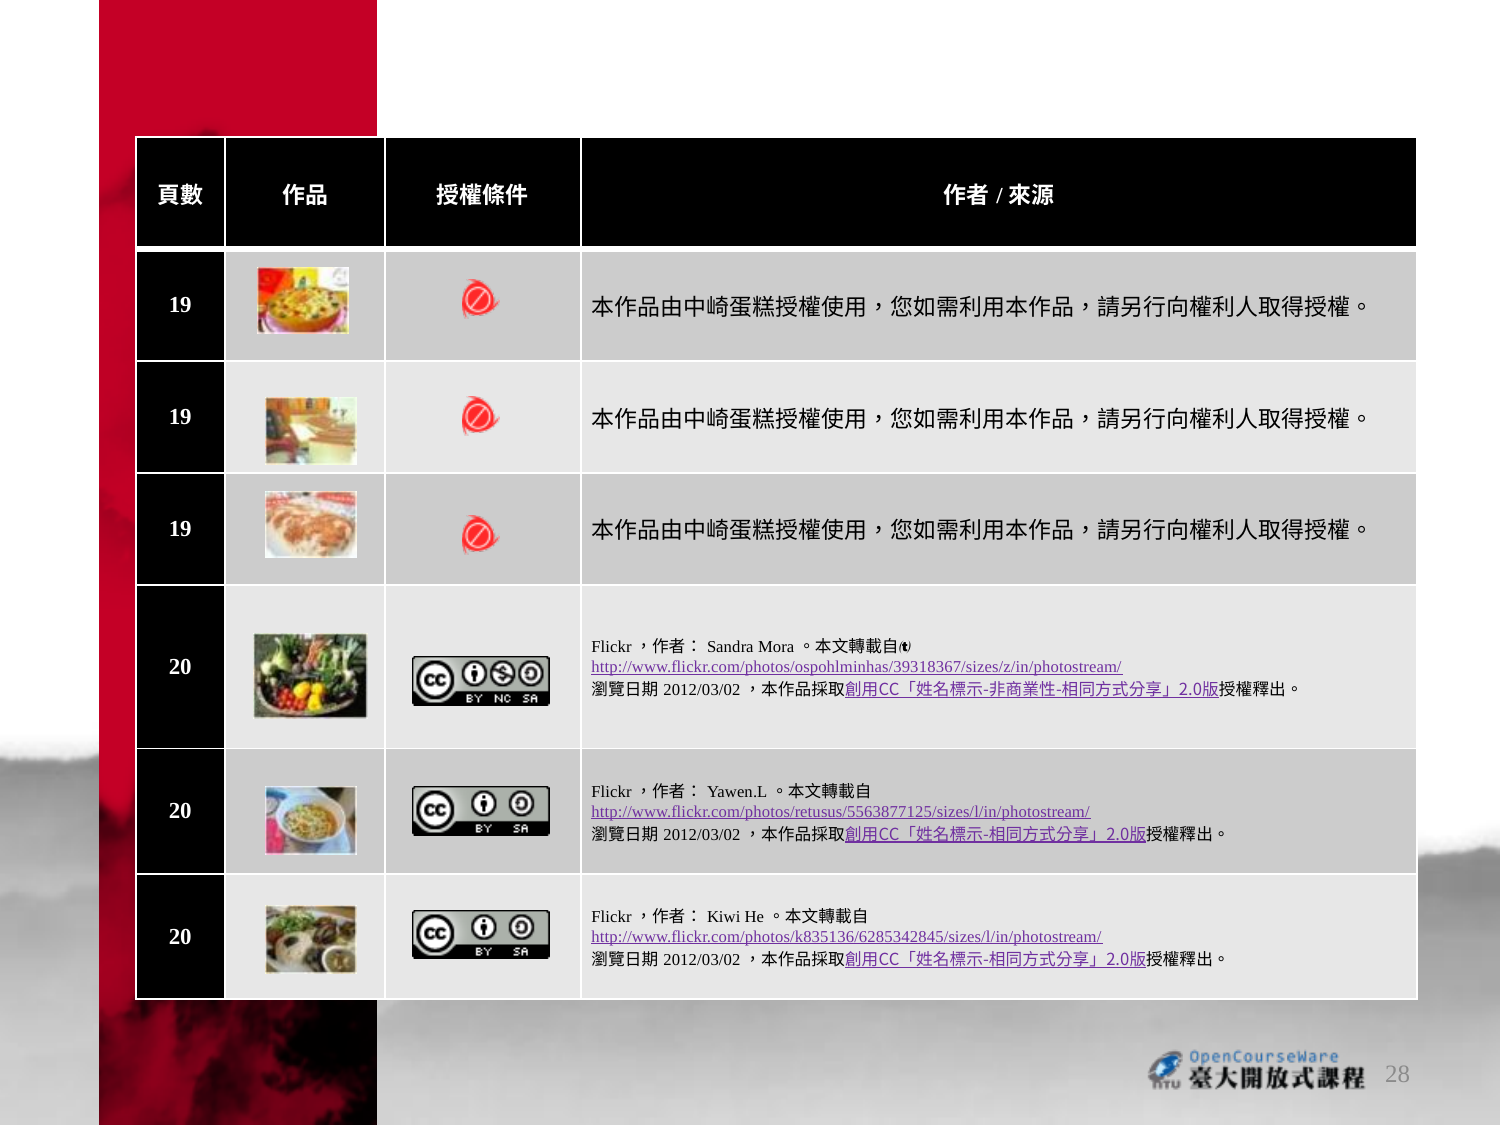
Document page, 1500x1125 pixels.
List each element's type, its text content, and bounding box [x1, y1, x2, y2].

table_cell [226, 749, 384, 873]
table_cell [386, 474, 580, 584]
table_cell [386, 875, 580, 998]
picture [462, 396, 500, 436]
table_cell Flickr，作者：Kiwi He。本文轉載自 http://www.flickr.com/photos/k835136/6285342845/sizes/l/in/photostream/ 瀏覽日期2012/03/02，本作品採取創用CC「姓名標示-相同方式分享」2.0版授權釋出。 [582, 875, 1416, 998]
picture [256, 266, 349, 334]
picture [253, 633, 368, 719]
table_cell 20 [137, 586, 224, 748]
picture [412, 910, 551, 959]
table_cell 本作品由中崎蛋糕授權使用，您如需利用本作品，請另行向權利人取得授權。 [582, 474, 1416, 584]
slide_number 28 [1074, 1042, 1425, 1103]
picture [412, 656, 551, 706]
table_cell [386, 749, 580, 873]
table_cell Flickr，作者：Yawen.L。本文轉載自 http://www.flickr.com/photos/retusus/5563877125/sizes/l/in/photostream/ 瀏覽日期2012/03/02，本作品採取創用CC「姓名標示-相同方式分享」2.0版授權釋出。 [582, 749, 1416, 873]
table_header 授權條件 [386, 138, 580, 246]
table_header 作者/來源 [582, 138, 1416, 246]
table_cell [386, 252, 580, 360]
table_cell [386, 362, 580, 472]
table_cell 20 [137, 749, 224, 873]
picture [265, 904, 358, 974]
table_cell 本作品由中崎蛋糕授權使用，您如需利用本作品，請另行向權利人取得授權。 [582, 362, 1416, 472]
table_header 頁數 [137, 138, 224, 246]
table_cell Flickr，作者：Sandra Mora。本文轉載自 http://www.flickr.com/photos/ospohlminhas/39318367/sizes/z/in/photostream/ 瀏覽日期2012/03/02，本作品採取創用CC「姓名標示-非商業性-相同方式分享」2.0版授權釋出。 [582, 586, 1416, 748]
picture [462, 279, 500, 319]
picture [265, 786, 358, 855]
table_cell [226, 875, 384, 998]
table_cell 20 [137, 875, 224, 998]
picture [265, 396, 358, 465]
table_cell [226, 474, 384, 584]
picture [265, 491, 358, 558]
picture [0, 0, 1500, 1125]
table_cell [226, 252, 384, 360]
table_cell 19 [137, 252, 224, 360]
table_cell 19 [137, 362, 224, 472]
table_cell 19 [137, 474, 224, 584]
picture [462, 515, 500, 556]
table_cell 本作品由中崎蛋糕授權使用，您如需利用本作品，請另行向權利人取得授權。 [582, 252, 1416, 360]
picture [412, 786, 551, 836]
table_header 作品 [226, 138, 384, 246]
table_cell [226, 362, 384, 472]
table_cell [226, 586, 384, 748]
table_cell [386, 586, 580, 748]
